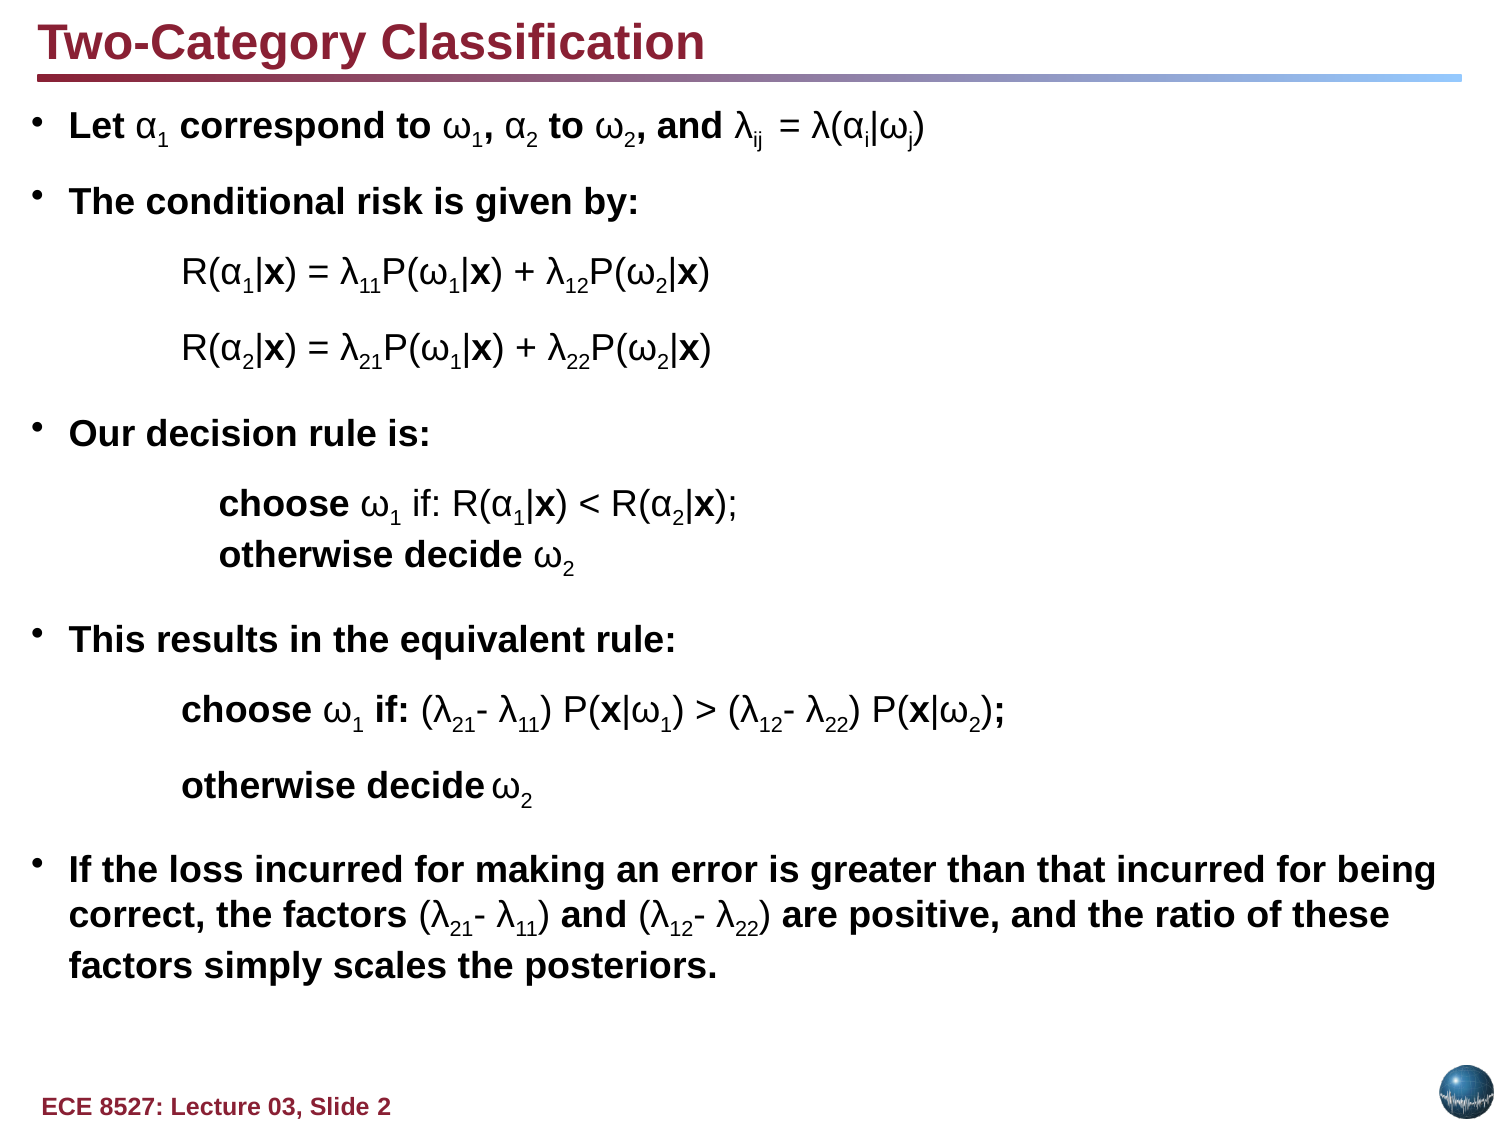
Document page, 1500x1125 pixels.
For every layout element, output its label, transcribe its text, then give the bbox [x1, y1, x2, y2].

picture [1439, 1065, 1494, 1119]
text_box Let α1 correspond to ω1, α2 to ω2, and λij = λ(αi|ωj) The conditional risk is given by: R(α1|x) = λ11P(ω1|x) + λ12P(ω2|x) R(α2|x) = λ21P(ω1|x) + λ22P(ω2|x) Our decision rule is: choose ω1 if: R(α1|x) < R(α2|x); otherwise decide ω2 This results in the equivalent rule: choose ω1 if: (λ21- λ11) P(x|ω1) > (λ12- λ22) P(x|ω2); otherwise decide ω2 If the loss incurred for making an error is greater than that incurred for being correct, the factors (λ21- λ11) and (λ12- λ22) are positive, and the ratio of these factors simply scales the posteriors. [31, 100, 1464, 958]
text_box Two-Category Classification [37, 9, 1163, 70]
